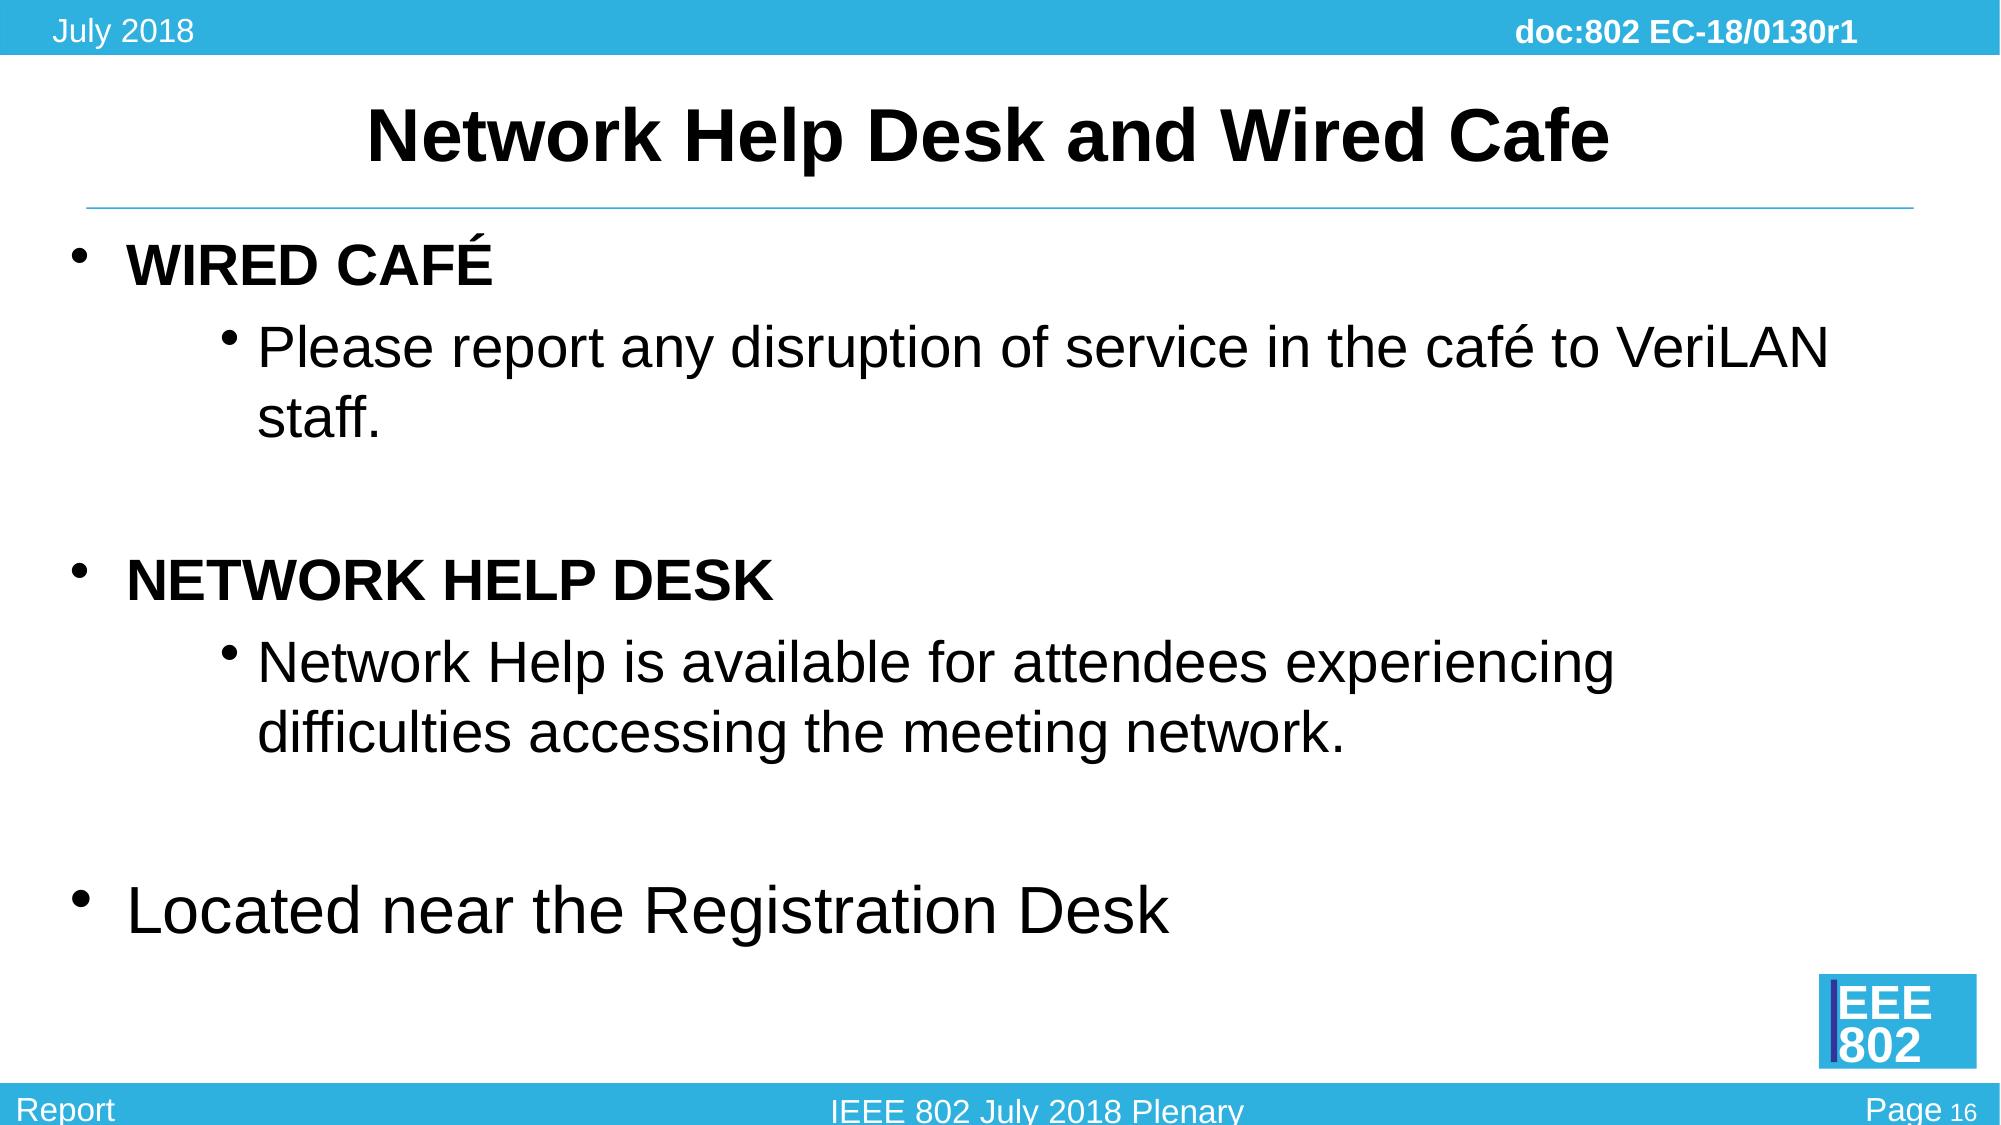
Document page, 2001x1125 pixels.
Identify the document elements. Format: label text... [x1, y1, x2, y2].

title Network Help Desk and Wired Cafe [99, 66, 1900, 197]
list WIRED CAFÉ Please report any disruption of service in the café to VeriLAN staff. NETWORK HELP DESK Network Help is available for attendees experiencing difficulties accessing the meeting network. Located near the Registration Desk [54, 220, 1855, 1050]
